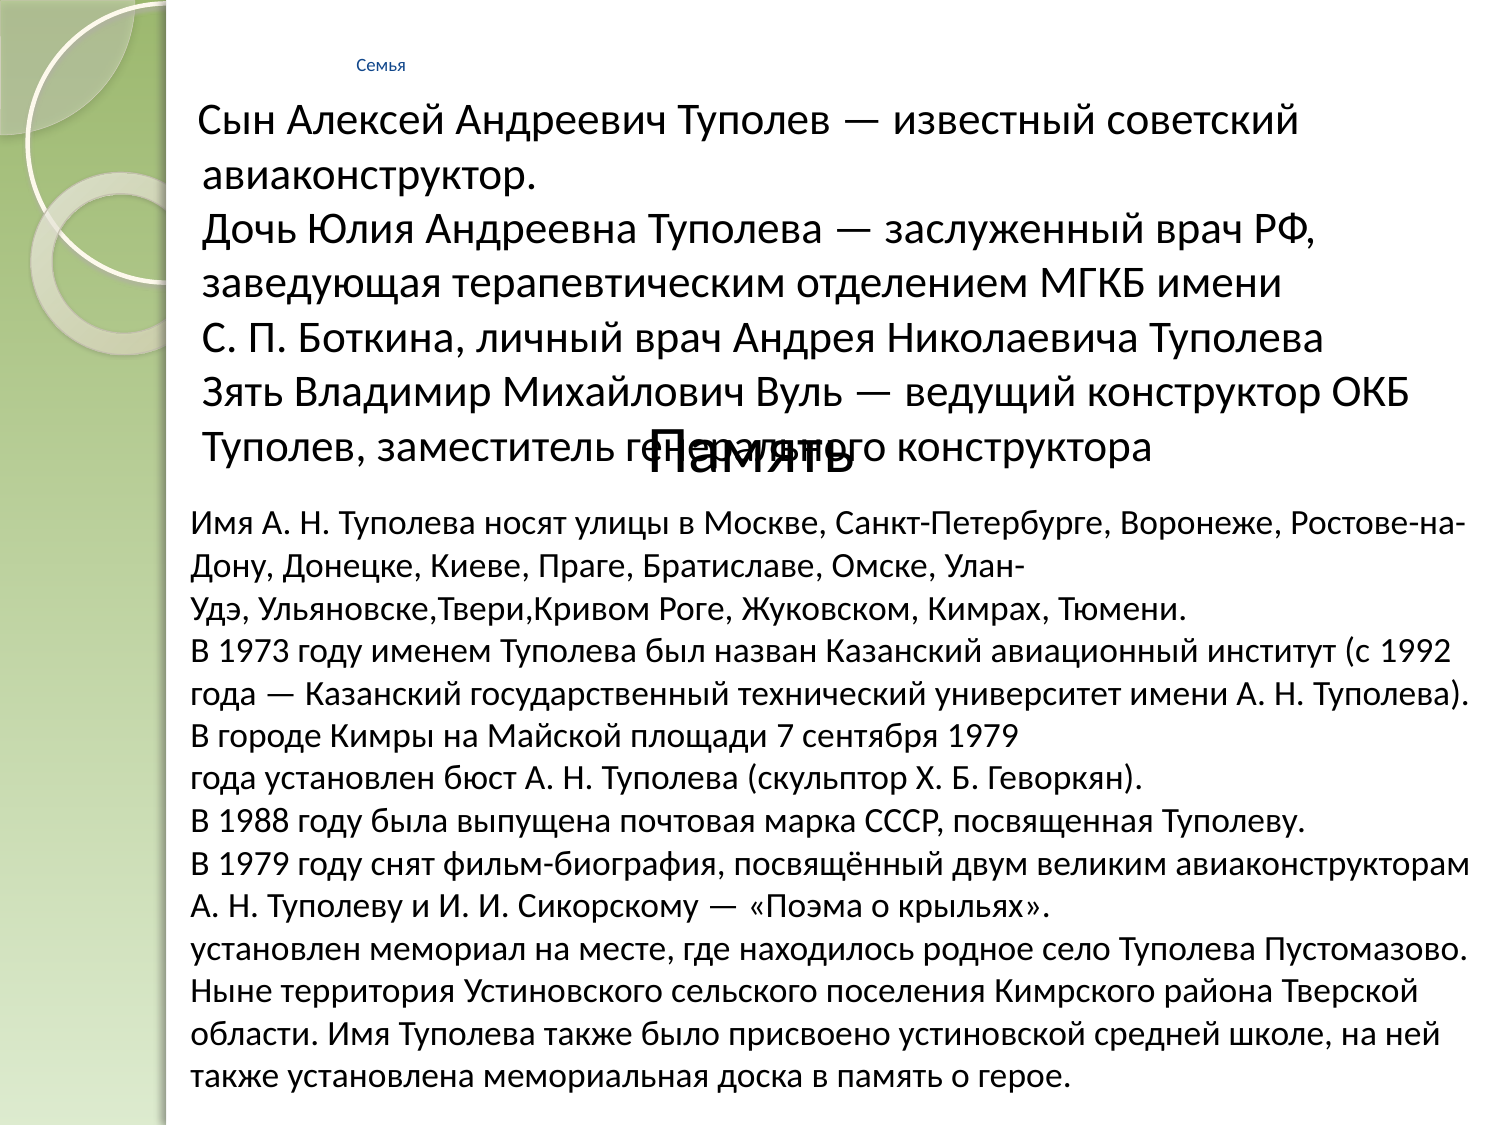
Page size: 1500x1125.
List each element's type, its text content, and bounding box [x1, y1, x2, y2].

title Семья [235, 45, 1430, 82]
text_box Память [632, 398, 1055, 492]
text_box Имя А. Н. Туполева носят улицы в Москве, Санкт-Петербурге, Воронеже, Ростове-на-Дону, Донецке, Киеве, Праге, Братиславе, Омске, Улан-Удэ, Ульяновске,Твери,Кривом Роге, Жуковском, Кимрах, Тюмени. В 1973 году именем Туполева был назван Казанский авиационный институт (с 1992 года — Казанский государственный технический университет имени А. Н. Туполева). В городе Кимры на Майской площади 7 сентября 1979 года установлен бюст А. Н. Туполева (скульптор Х. Б. Геворкян). В 1988 году была выпущена почтовая марка СССР, посвященная Туполеву. В 1979 году снят фильм-биография, посвящённый двум великим авиаконструкторам А. Н. Туполеву и И. И. Сикорскому — «Поэма о крыльях». установлен мемориал на месте, где находилось родное село Туполева Пустомазово. Ныне территория Устиновского сельского поселения Кимрского района Тверской области. Имя Туполева также было присвоено устиновской средней школе, на ней также установлена мемориальная доска в память о герое. [175, 492, 1500, 1103]
list Сын Алексей Андреевич Туполев — известный советский авиаконструктор. Дочь Юлия Андреевна Туполева — заслуженный врач РФ, заведующая терапевтическим отделением МГКБ имени С. П. Боткина, личный врач Андрея Николаевича Туполева Зять Владимир Михайлович Вуль — ведущий конструктор ОКБ Туполев, заместитель генерального конструктора [128, 82, 1500, 481]
